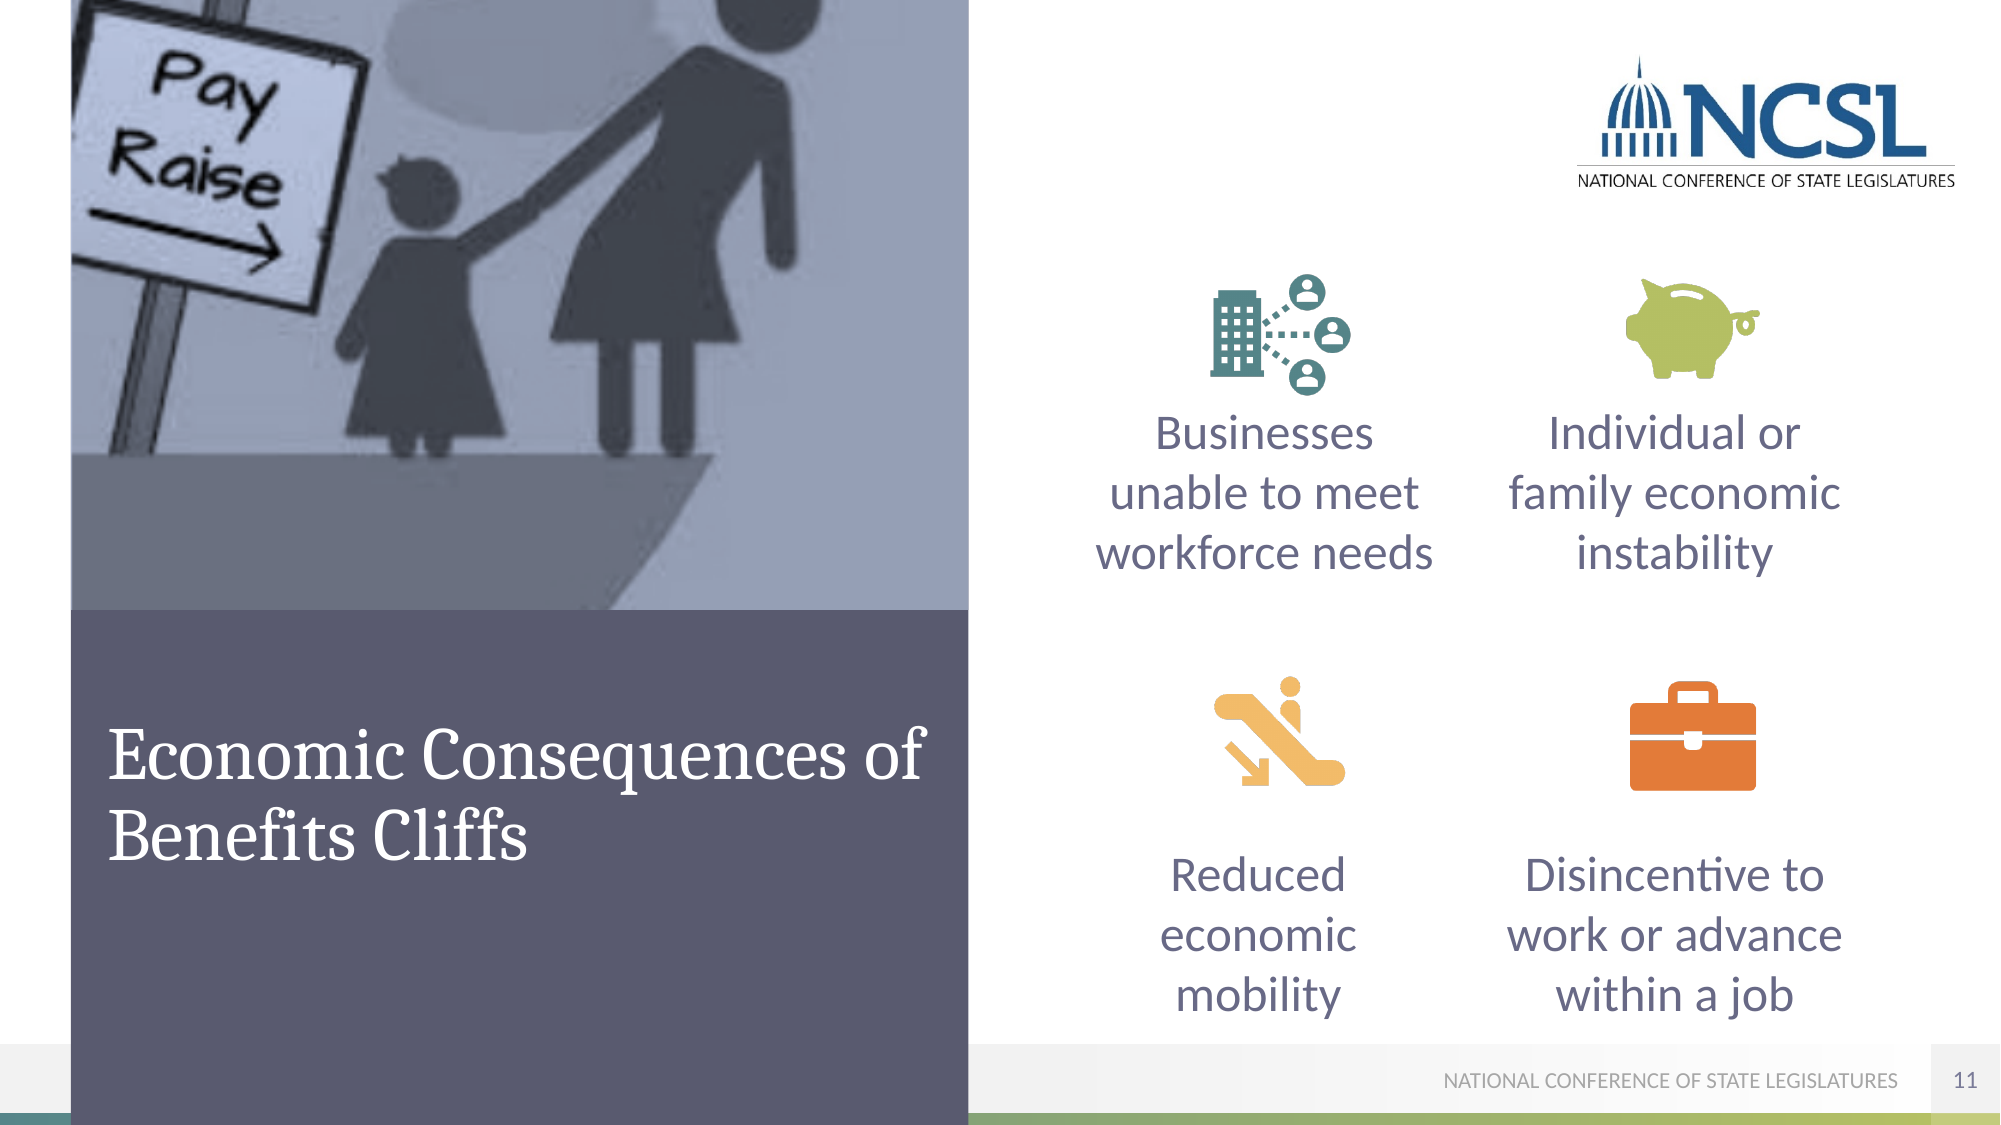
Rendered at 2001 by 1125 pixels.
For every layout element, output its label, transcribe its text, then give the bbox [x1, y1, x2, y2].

list Reduced economic mobility [1072, 841, 1445, 960]
list Disincentive to work or advance within a job [1494, 841, 1855, 960]
picture [1204, 260, 1355, 411]
picture [70, 0, 969, 610]
picture [1615, 252, 1766, 403]
list Individual or family economic instability [1494, 399, 1855, 518]
picture [1577, 54, 1955, 187]
slide_number 11 [1931, 1044, 2000, 1114]
title Economic Consequences of Benefits Cliffs [107, 610, 945, 877]
list Businesses unable to meet workforce needs [1084, 399, 1445, 518]
picture [1204, 664, 1355, 815]
picture [1614, 664, 1765, 815]
